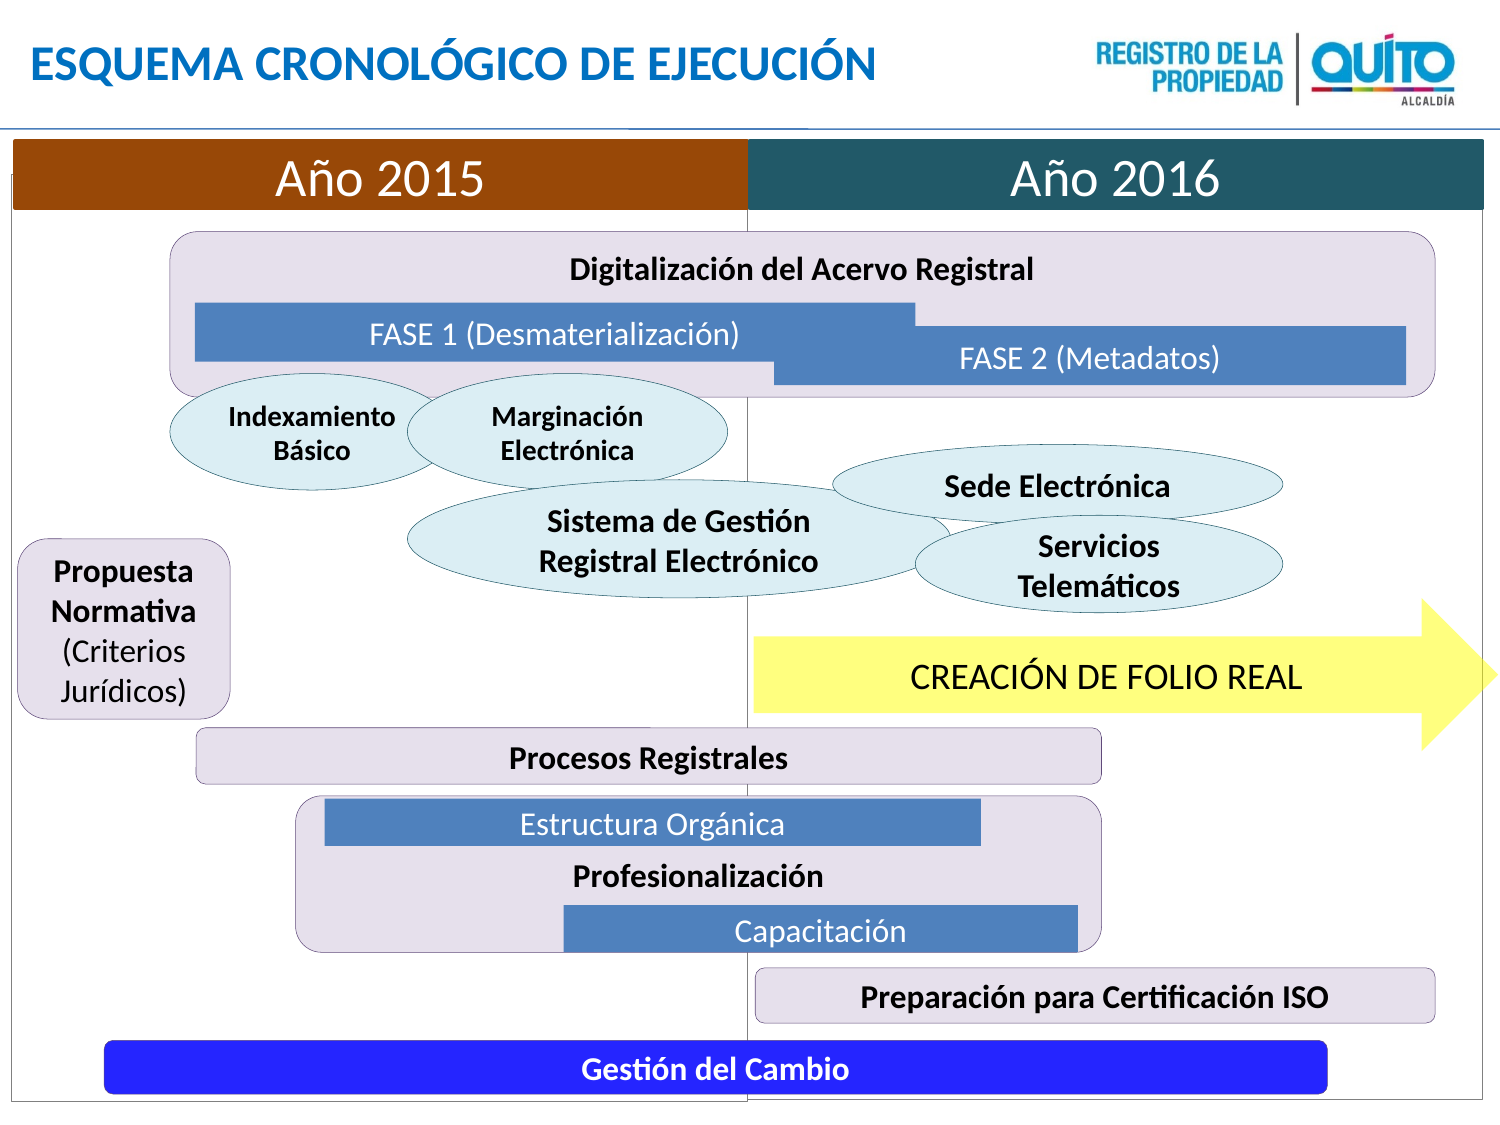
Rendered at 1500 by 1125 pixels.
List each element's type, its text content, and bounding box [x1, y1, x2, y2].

text_box FASE 1 (Desmaterialización) [193, 301, 917, 364]
text_box [10, 172, 749, 1104]
text_box Sede Electrónica [830, 442, 1286, 524]
text_box Gestión del Cambio [102, 1038, 1330, 1097]
text_box Capacitación [561, 903, 1080, 954]
text_box Estructura Orgánica [323, 797, 983, 848]
text_box Profesionalización [293, 793, 1104, 955]
text_box Procesos Registrales [193, 725, 1104, 787]
text_box ESQUEMA CRONOLÓGICO DE EJECUCIÓN [16, 23, 893, 99]
text_box Servicios Telemáticos [913, 513, 1285, 615]
picture [1080, 25, 1477, 108]
text_box Propuesta Normativa (Criterios Jurídicos) [15, 536, 233, 722]
text_box Digitalización del Acervo Registral [167, 229, 1438, 400]
text_box Preparación para Certificación ISO [753, 965, 1438, 1026]
text_box [749, 210, 1484, 1102]
text_box FASE 2 (Metadatos) [772, 324, 1408, 387]
text_box Año 2015 [13, 139, 748, 210]
text_box Marginación Electrónica [405, 371, 730, 489]
text_box CREACIÓN DE FOLIO REAL [751, 595, 1500, 754]
text_box Indexamiento Básico [167, 371, 432, 493]
text_box Sistema de Gestión Registral Electrónico [405, 477, 952, 600]
text_box Año 2016 [748, 139, 1484, 210]
